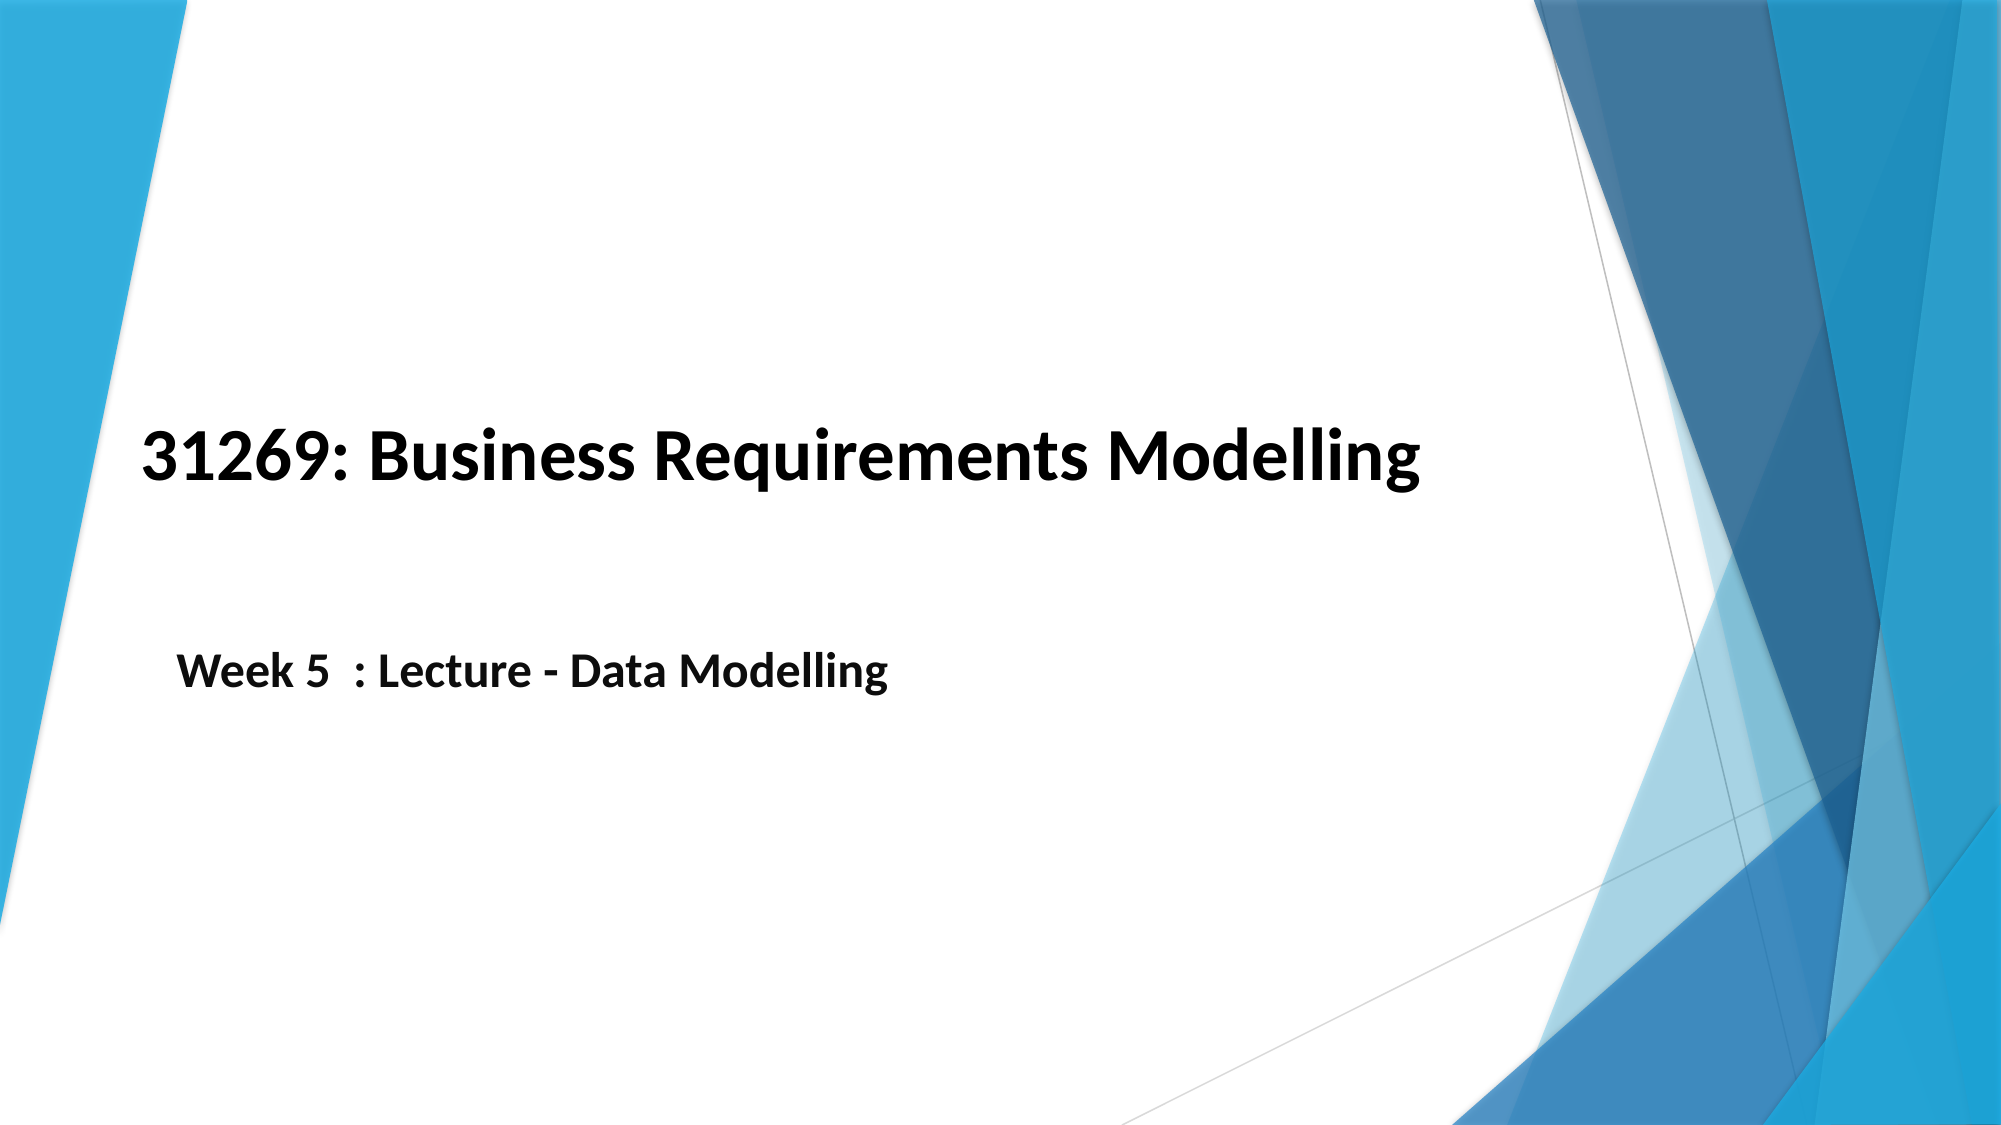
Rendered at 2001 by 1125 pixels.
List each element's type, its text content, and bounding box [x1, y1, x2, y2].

title 31269: Business Requirements Modelling [125, 361, 1522, 504]
subtitle Week 5 : Lecture - Data Modelling [161, 550, 1414, 1047]
